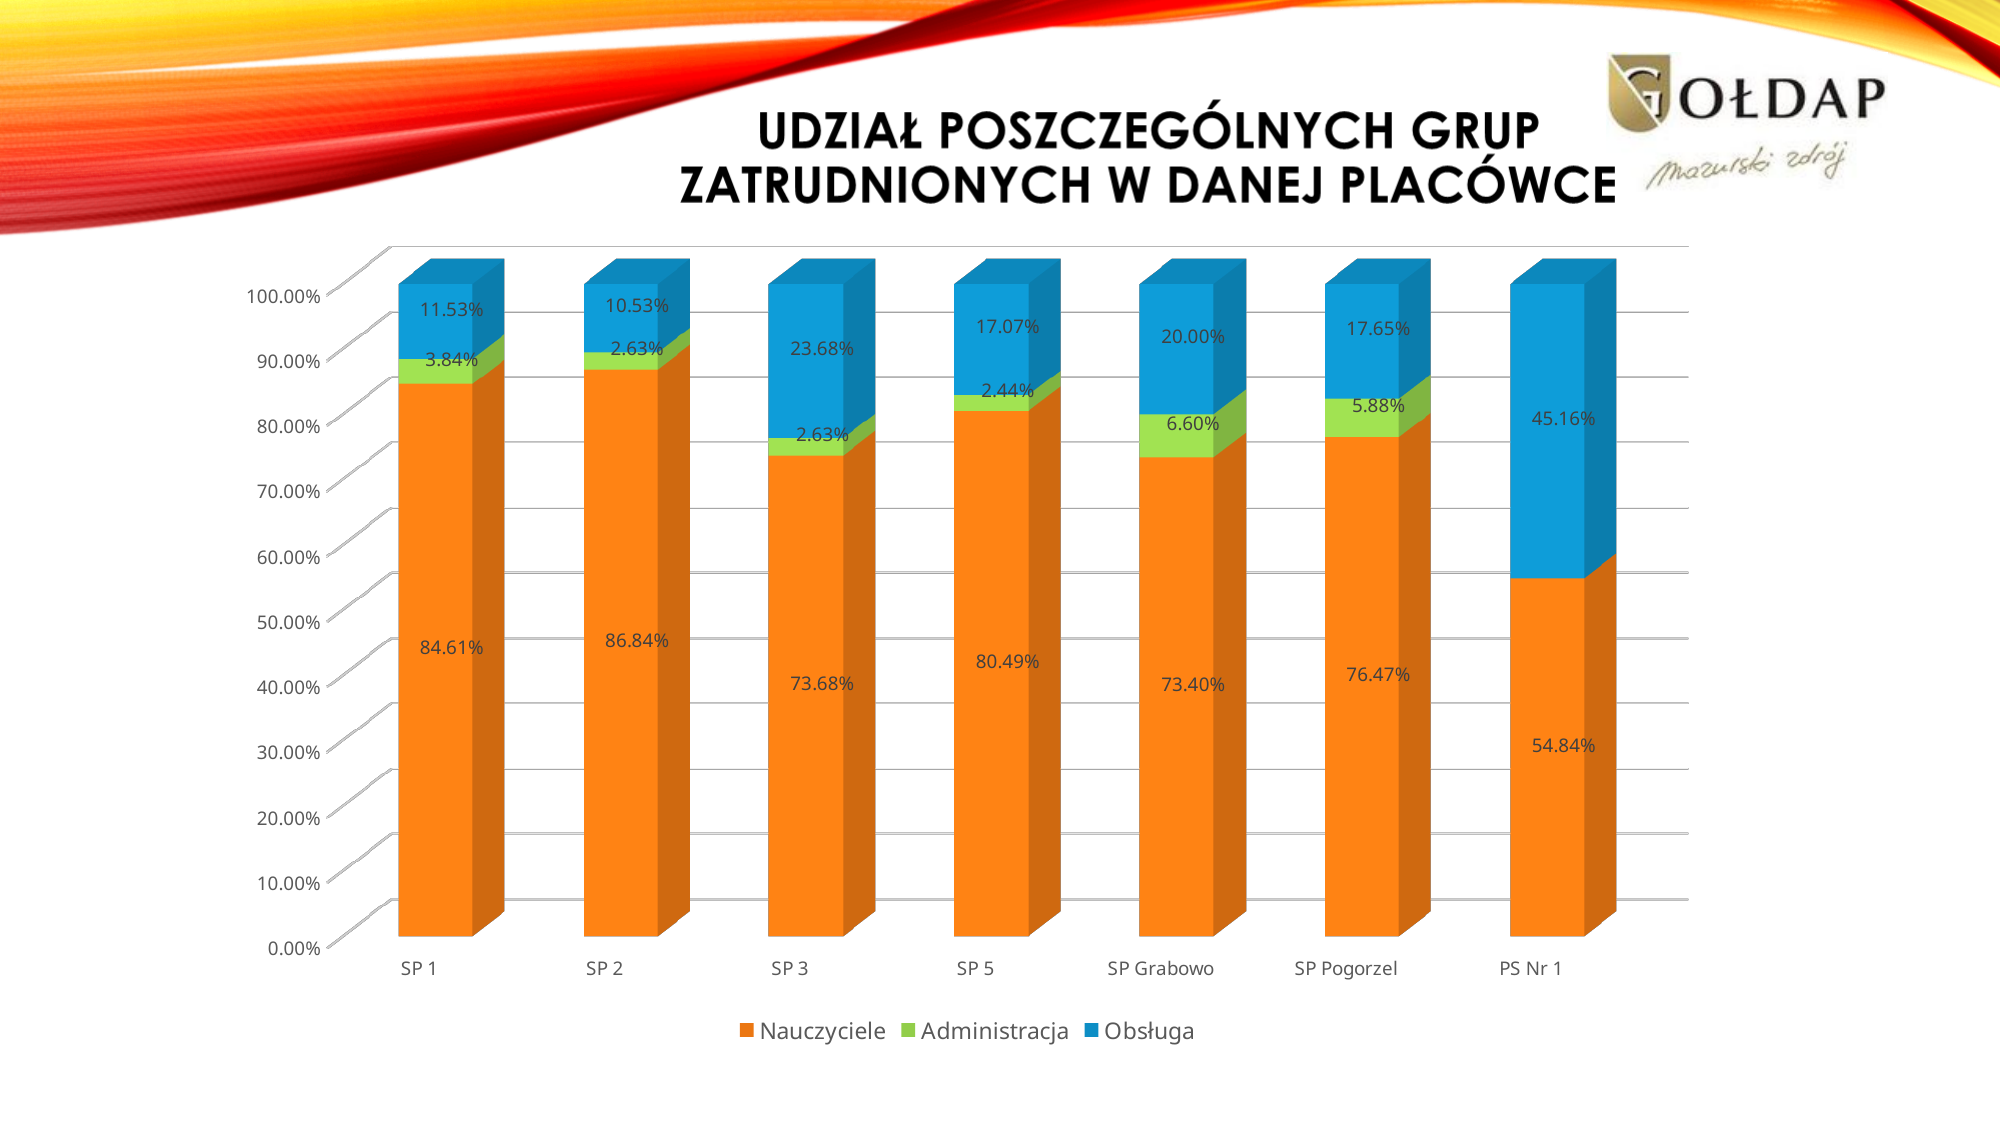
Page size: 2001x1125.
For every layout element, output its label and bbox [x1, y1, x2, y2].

picture [0, 0, 2000, 237]
chart [201, 229, 1734, 1052]
